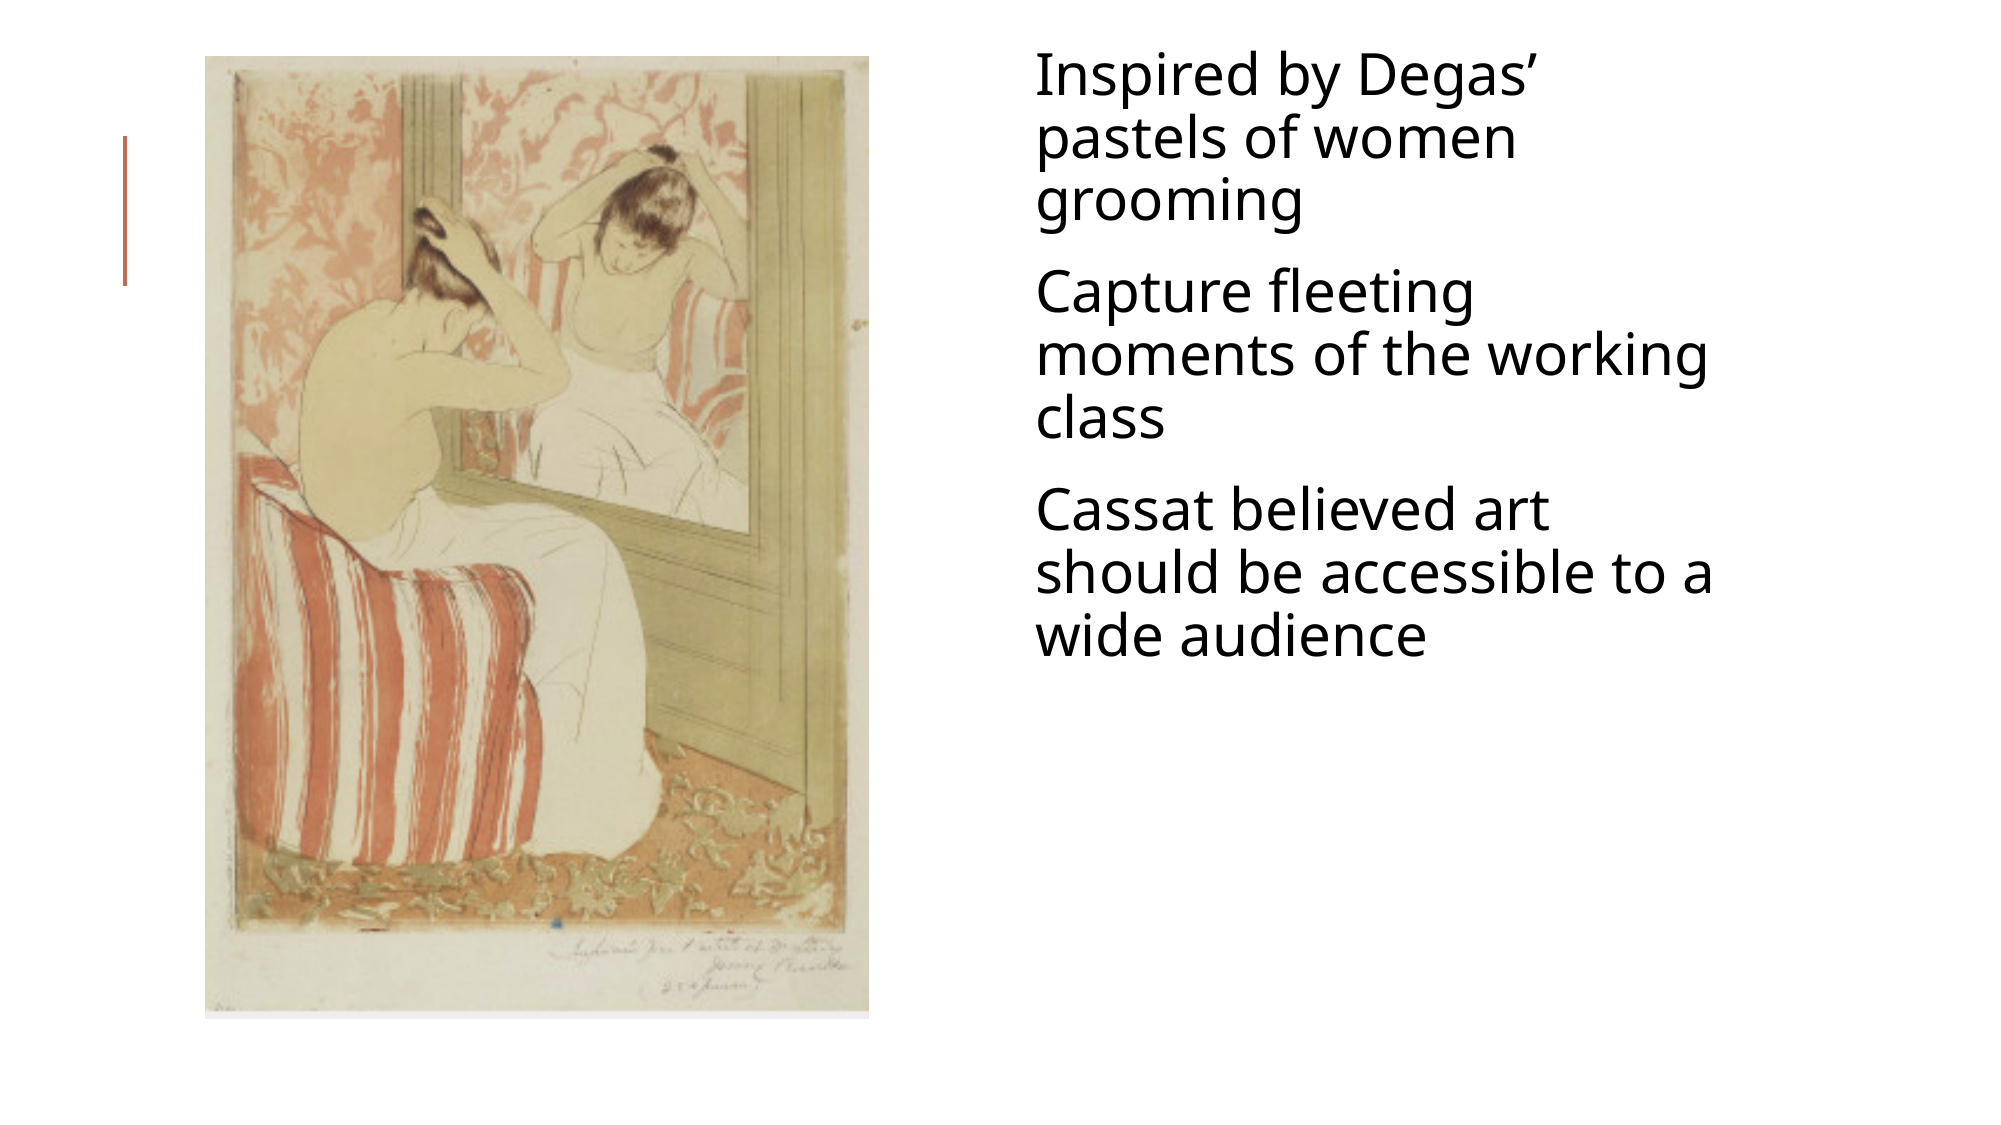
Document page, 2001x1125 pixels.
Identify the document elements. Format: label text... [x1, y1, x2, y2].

list Inspired by Degas’ pastels of women grooming Capture fleeting moments of the working class Cassat believed art should be accessible to a wide audience [1012, 37, 1725, 1038]
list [205, 55, 870, 1019]
